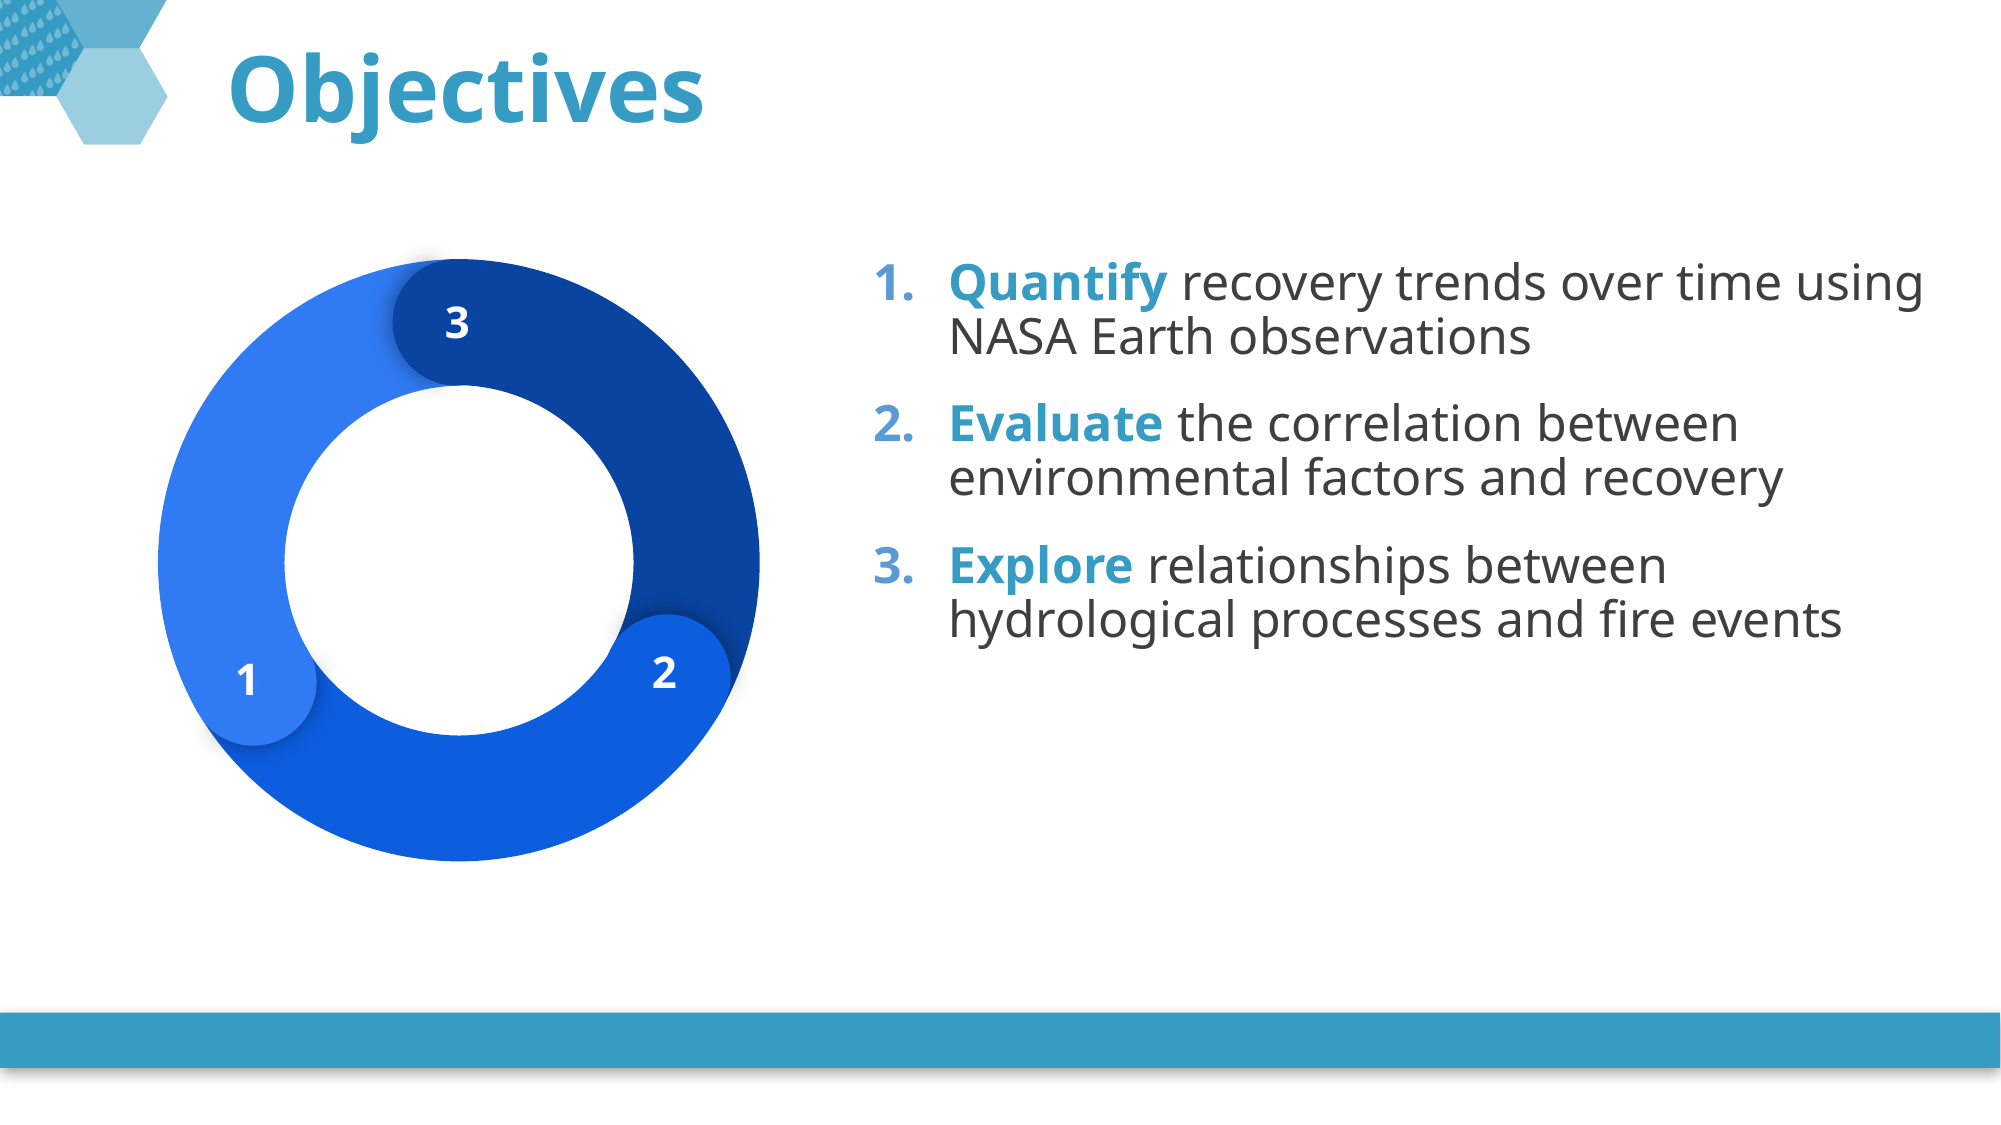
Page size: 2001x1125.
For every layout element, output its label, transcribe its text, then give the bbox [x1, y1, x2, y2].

picture [0, 0, 82, 97]
text_box Quantify recovery trends over time using NASA Earth observations Evaluate the correlation between environmental factors and recovery Explore relationships between hydrological processes and fire events [882, 242, 1949, 883]
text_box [41, 147, 877, 978]
title Objectives [211, 60, 1937, 125]
